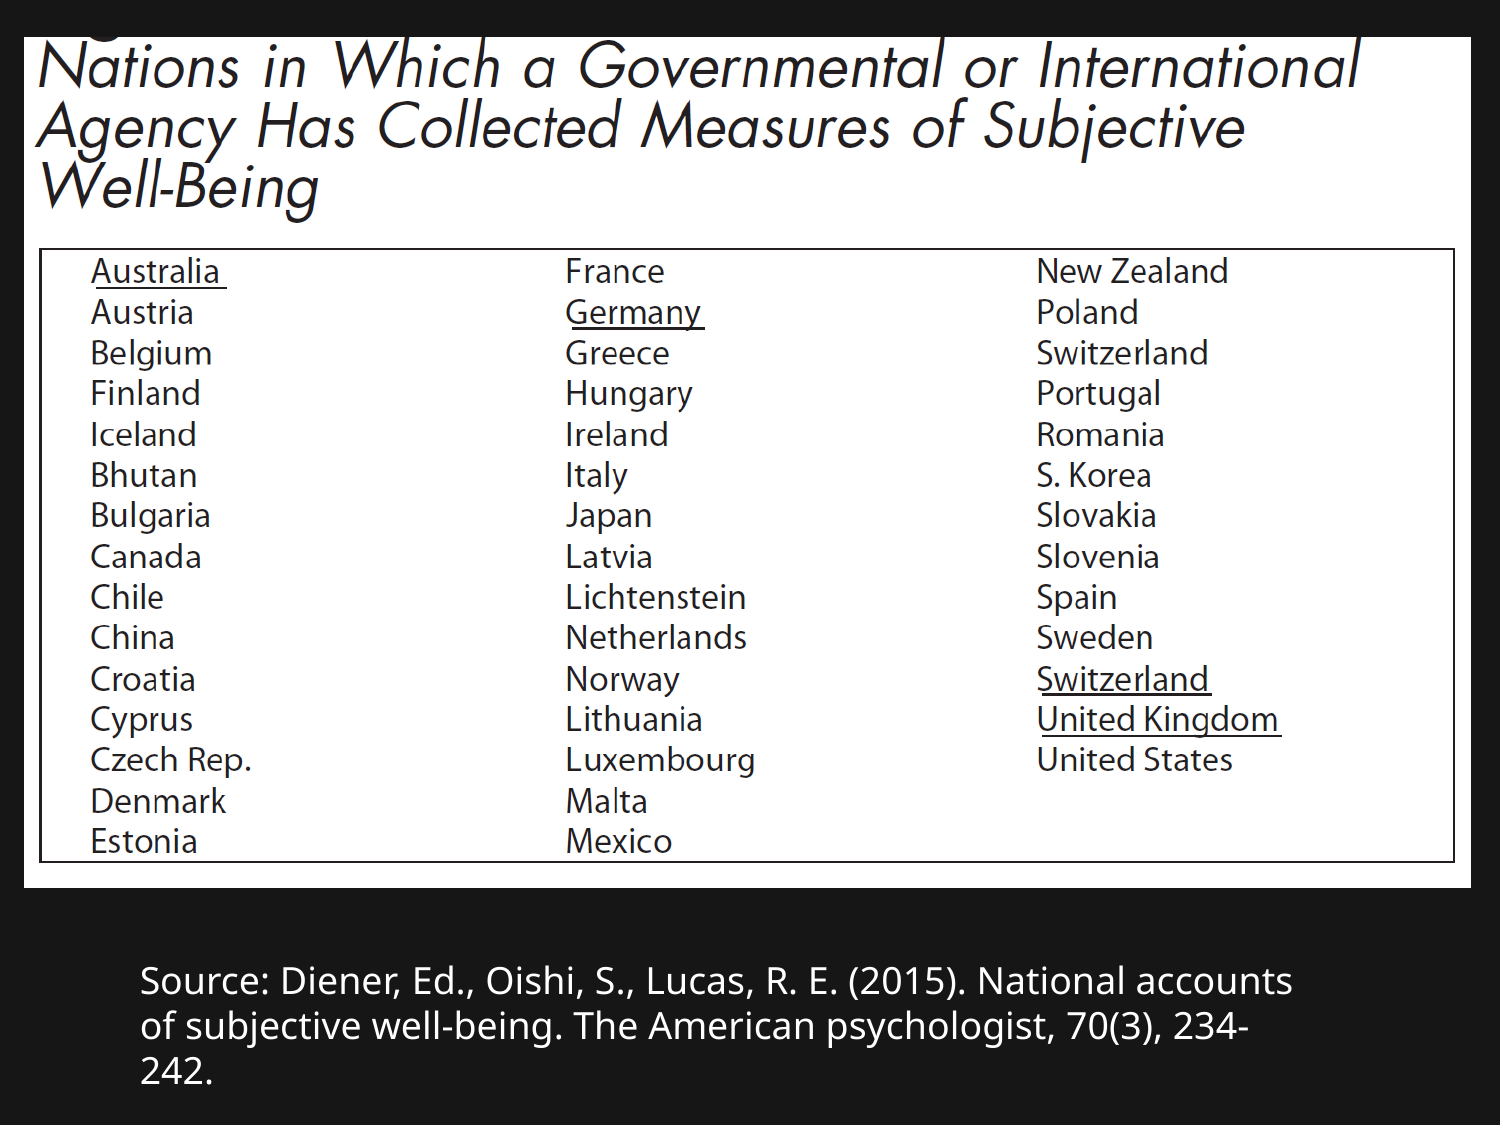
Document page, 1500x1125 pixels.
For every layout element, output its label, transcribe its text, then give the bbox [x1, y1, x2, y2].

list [24, 37, 1471, 888]
text_box Source: Diener, Ed., Oishi, S., Lucas, R. E. (2015). National accounts of subjective well-being. The American psychologist, 70(3), 234-242. [124, 949, 1325, 1100]
